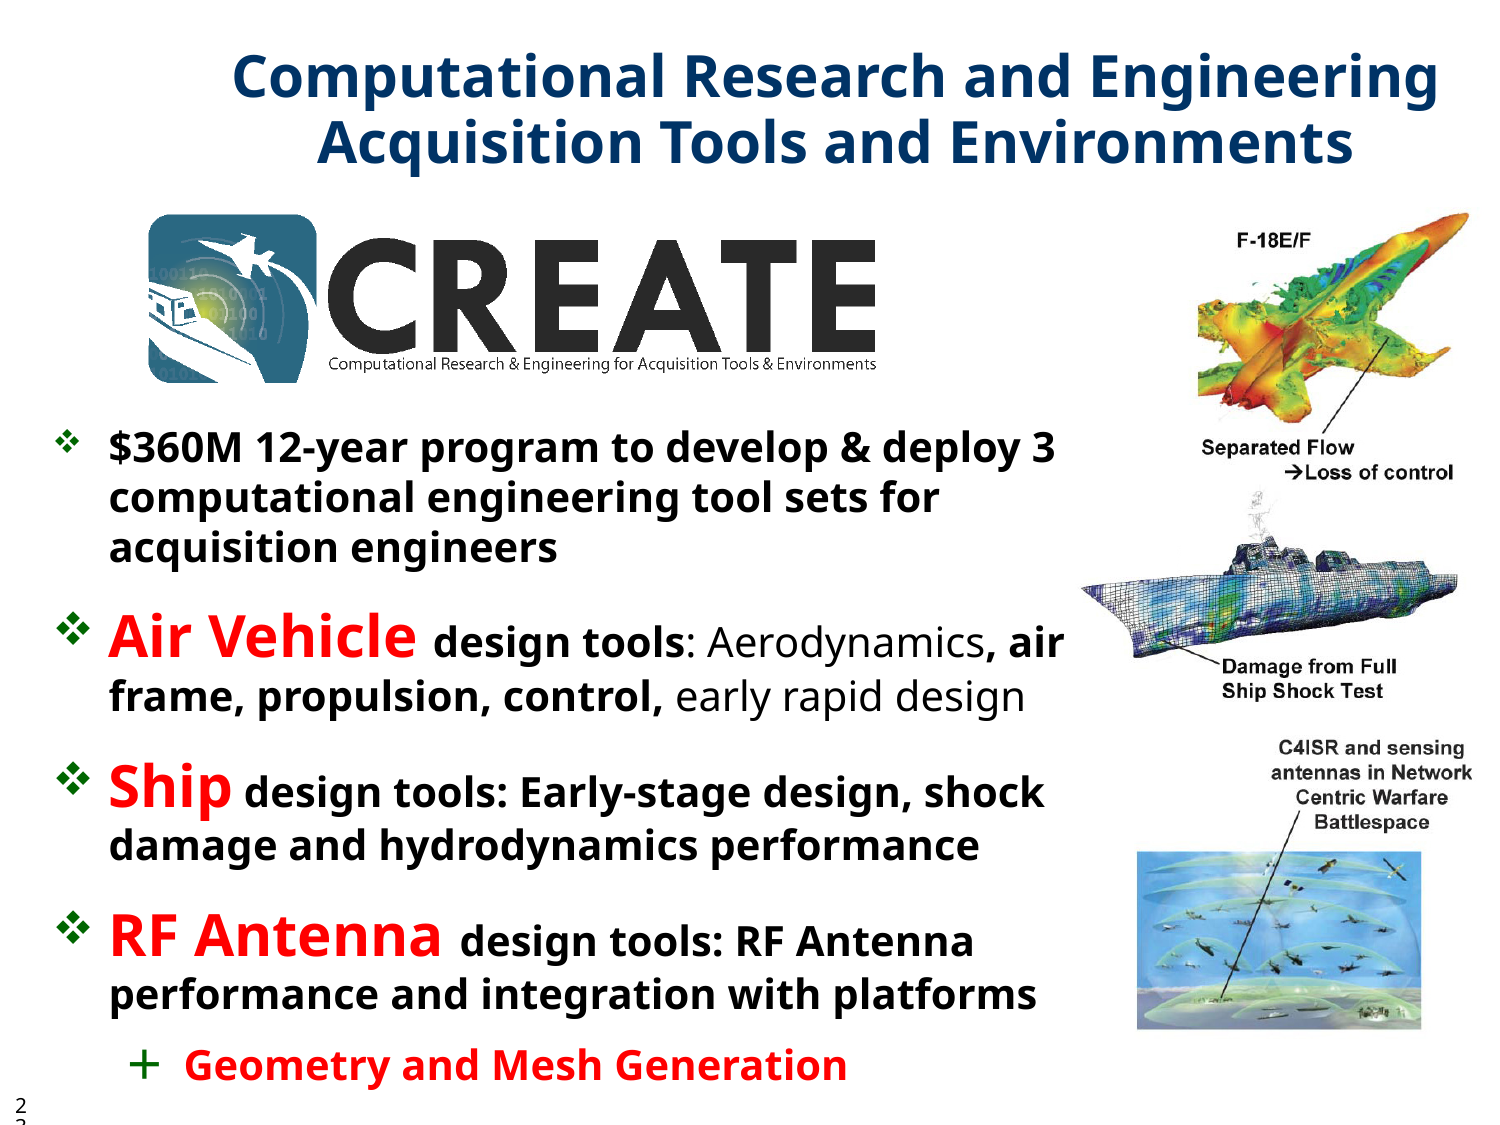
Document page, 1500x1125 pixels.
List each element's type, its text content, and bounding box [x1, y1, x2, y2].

text_box Computational Research and Engineering Acquisition Tools and Environments [171, 36, 1500, 185]
slide_number 23 [0, 1084, 52, 1125]
picture [138, 200, 896, 394]
text_box $360M 12-year program to develop & deploy 3 computational engineering tool sets for acquisition engineers Air Vehicle design tools: Aerodynamics, air frame, propulsion, control, early rapid design Ship design tools: Early-stage design, shock damage and hydrodynamics performance RF Antenna design tools: RF Antenna performance and integration with platforms Geometry and Mesh Generation [37, 413, 1089, 1097]
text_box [1058, 207, 1500, 1042]
